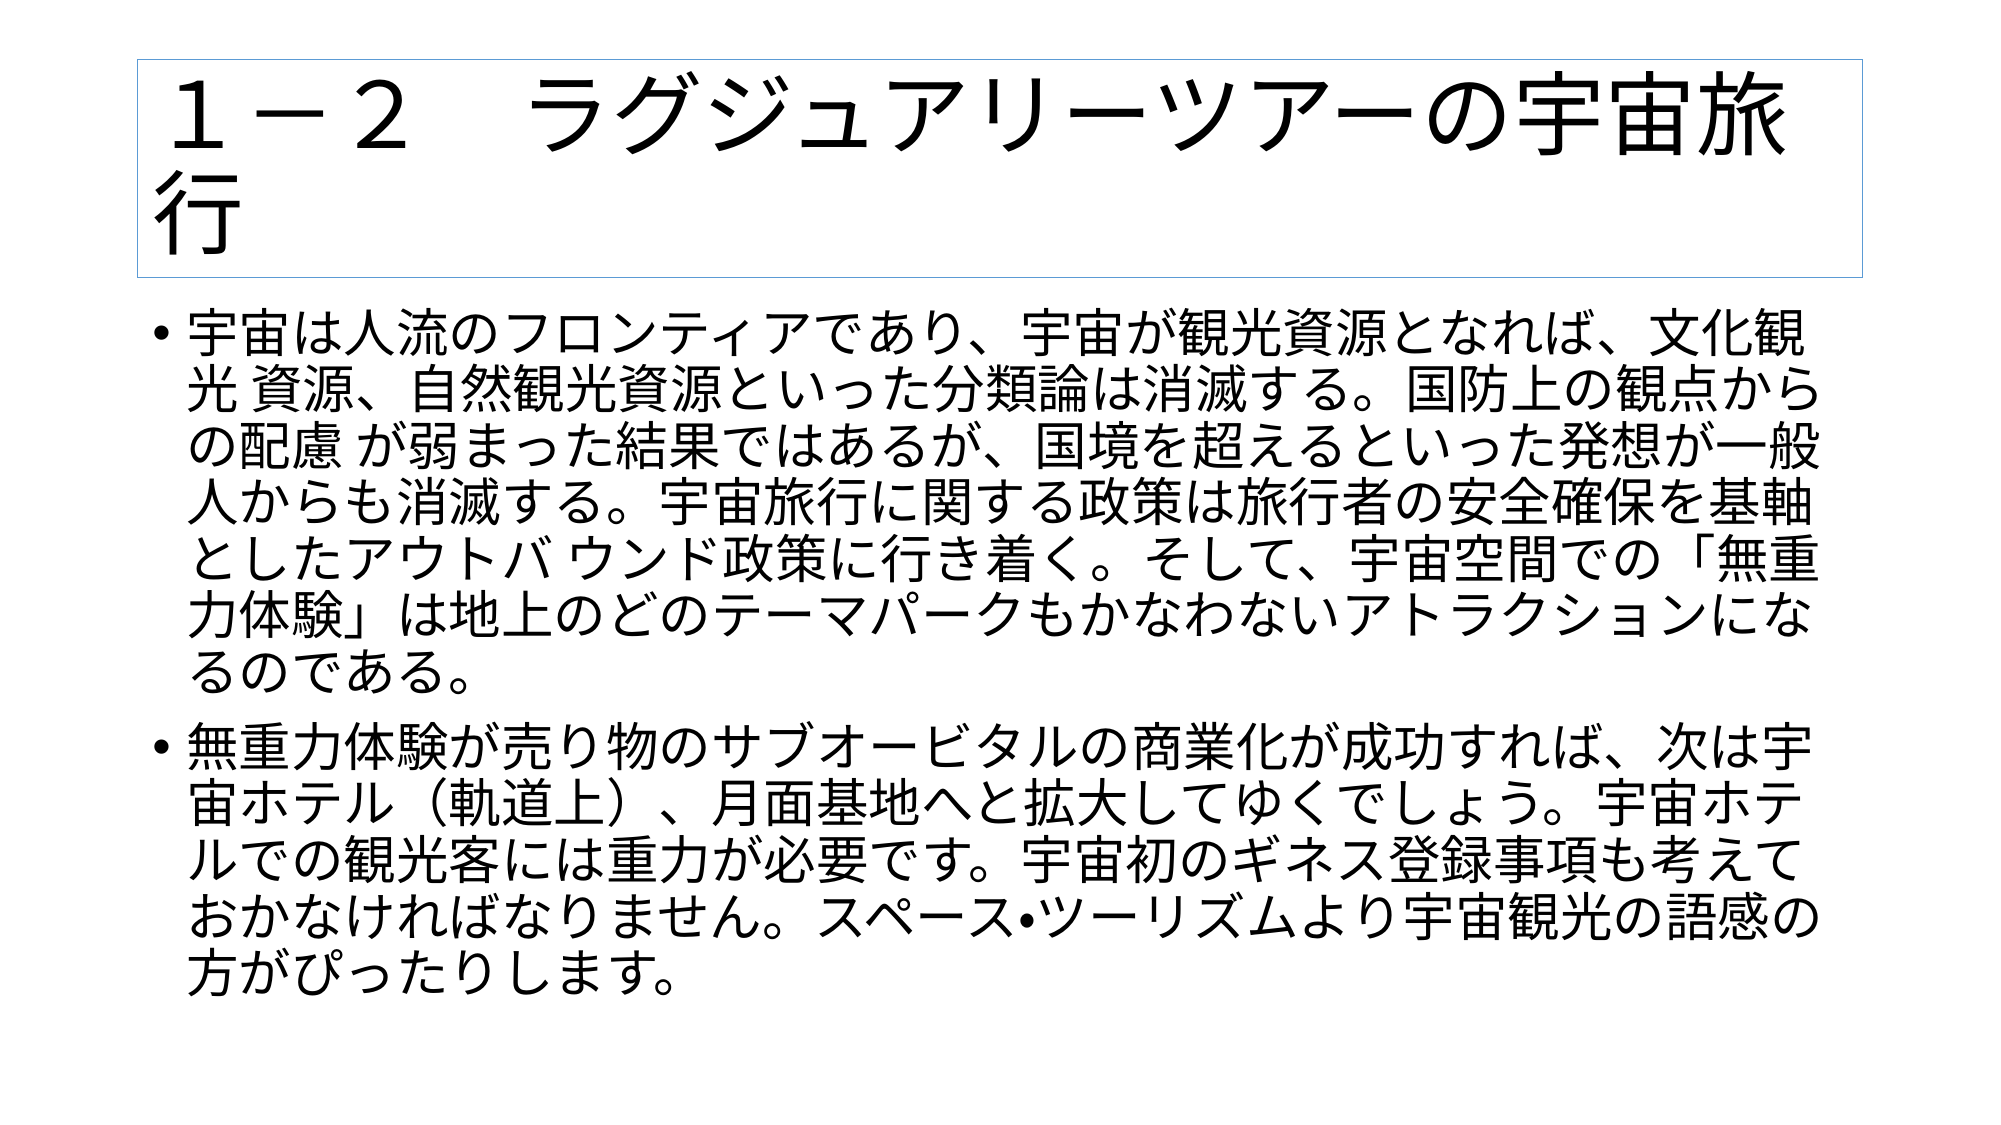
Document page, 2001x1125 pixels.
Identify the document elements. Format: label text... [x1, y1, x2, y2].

title １－２ ラグジュアリーツアーの宇宙旅行 [137, 59, 1863, 278]
list 宇宙は人流のフロンティアであり、宇宙が観光資源となれば、文化観光 資源、自然観光資源といった分類論は消滅する。国防上の観点からの配慮 が弱まった結果ではあるが、国境を超えるといった発想が一般人からも消滅する。宇宙旅行に関する政策は旅行者の安全確保を基軸としたアウトバ ウンド政策に行き着く。そして、宇宙空間での「無重力体験」は地上のどのテーマパークもかなわないアトラクションになるのである。 無重力体験が売り物のサブオービタルの商業化が成功すれば、次は宇宙ホテル（軌道上）、月面基地へと拡大してゆくでしょう。宇宙ホテルでの観光客には重力が必要です。宇宙初のギネス登録事項も考えておかなければなりません。スペース・ツーリズムより宇宙観光の語感の方がぴったりします。 [137, 299, 1863, 1014]
